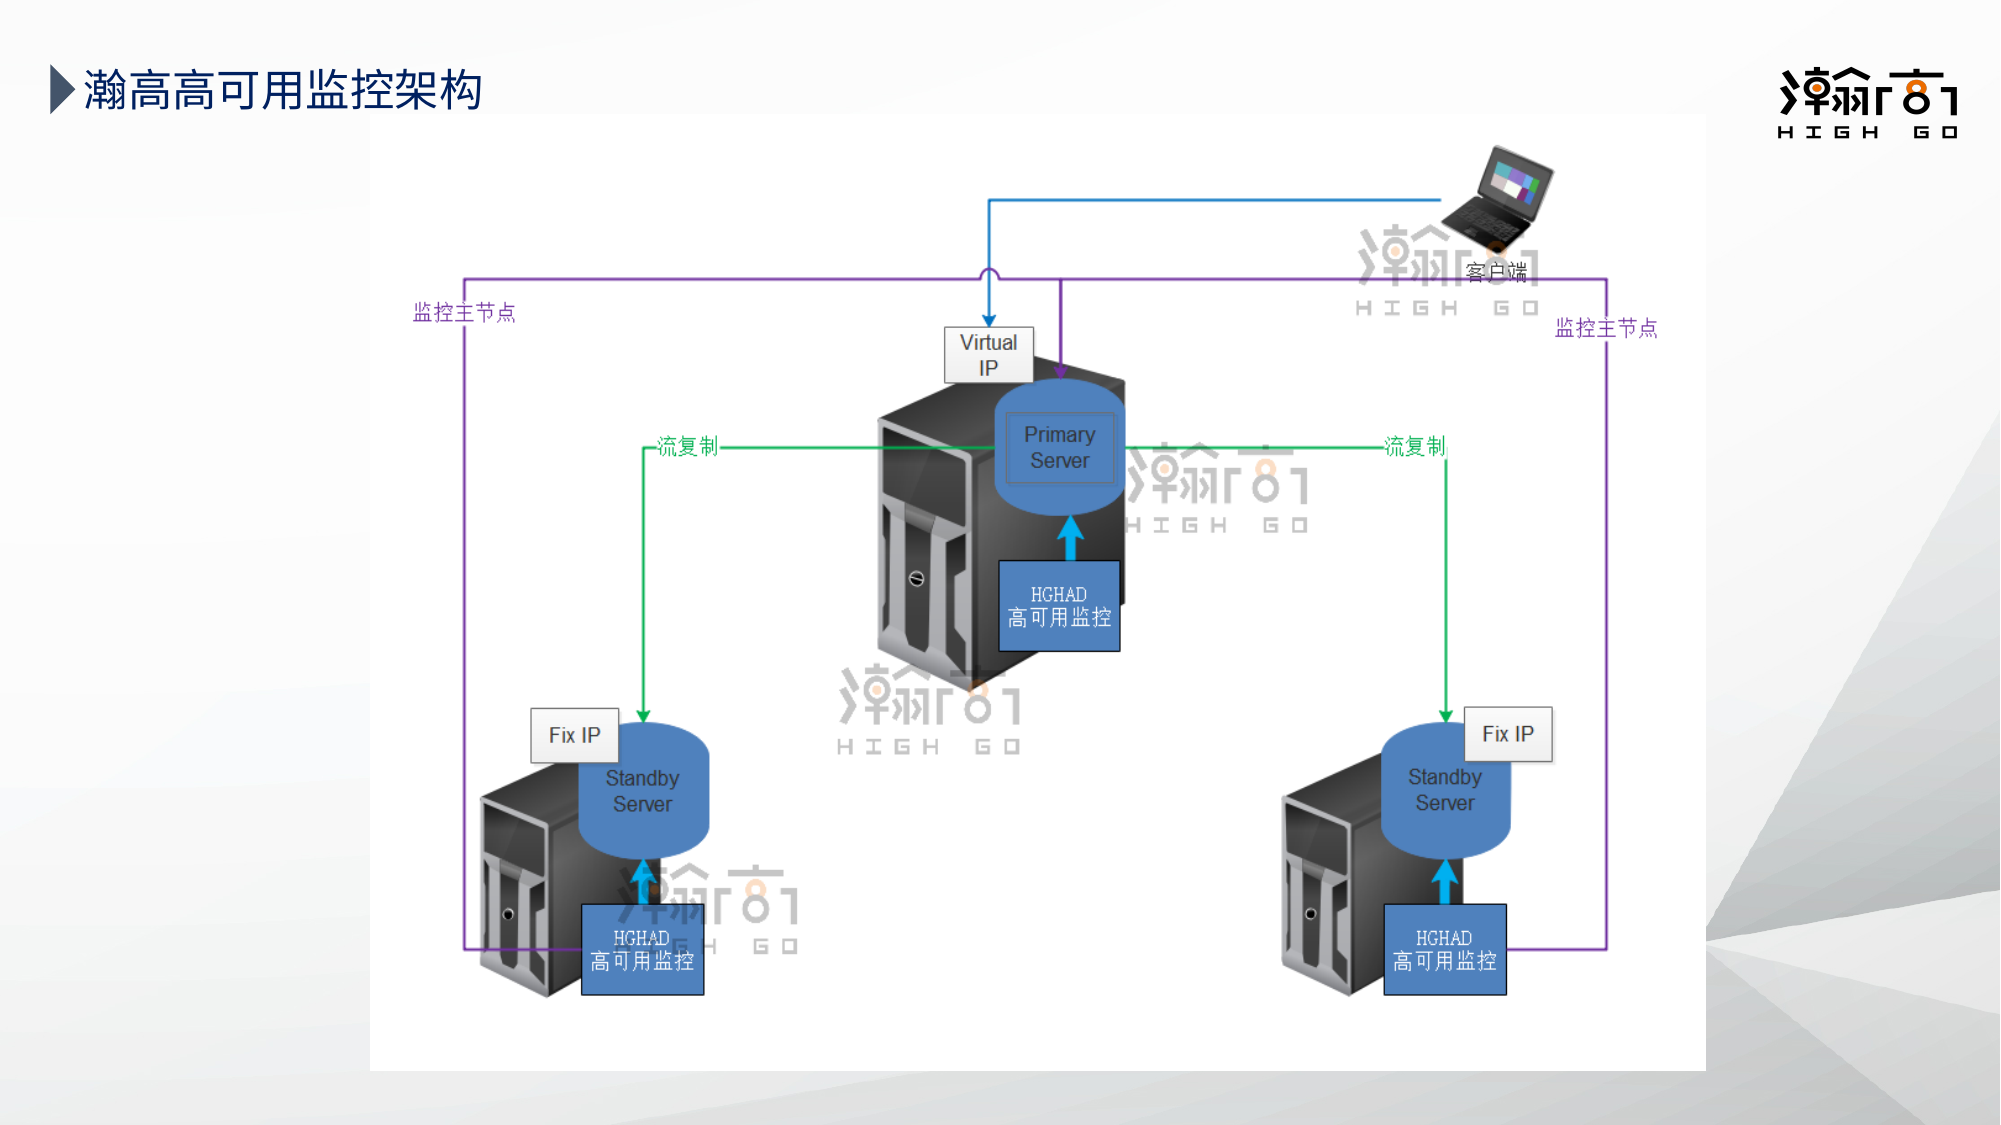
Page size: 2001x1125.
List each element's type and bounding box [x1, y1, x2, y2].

text_box [50, 54, 502, 124]
picture [0, 0, 2000, 1125]
